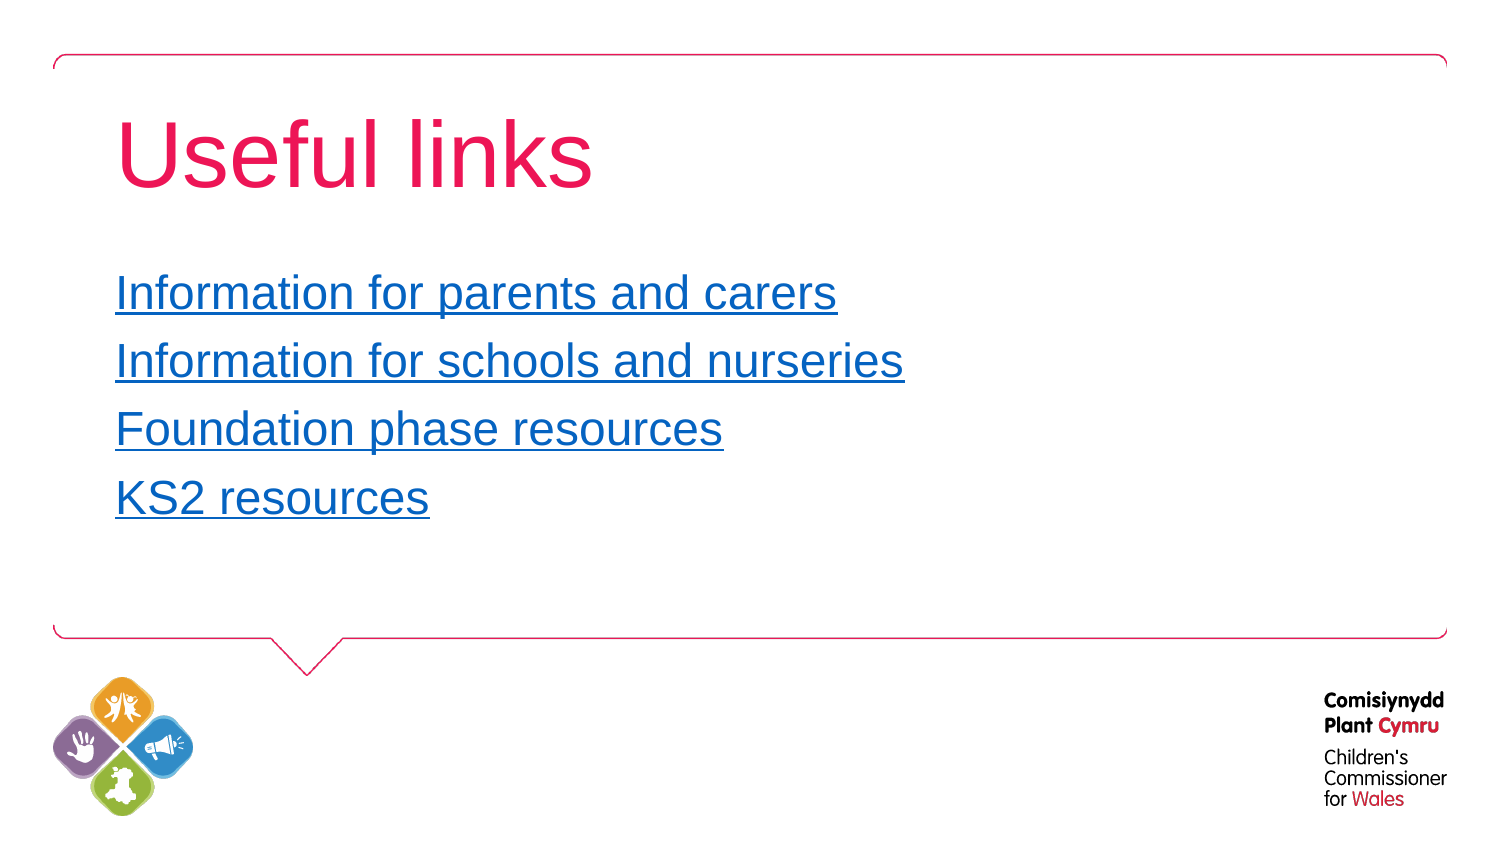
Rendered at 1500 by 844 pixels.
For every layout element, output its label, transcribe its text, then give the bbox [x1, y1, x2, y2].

title Useful links [115, 106, 1383, 248]
picture [1383, 624, 1447, 676]
picture [53, 624, 115, 676]
picture [1324, 691, 1447, 806]
subtitle Information for parents and carers Information for schools and nurseries Foundation phase resources KS2 resources [115, 267, 1383, 758]
picture [53, 677, 193, 816]
picture [53, 53, 1447, 69]
